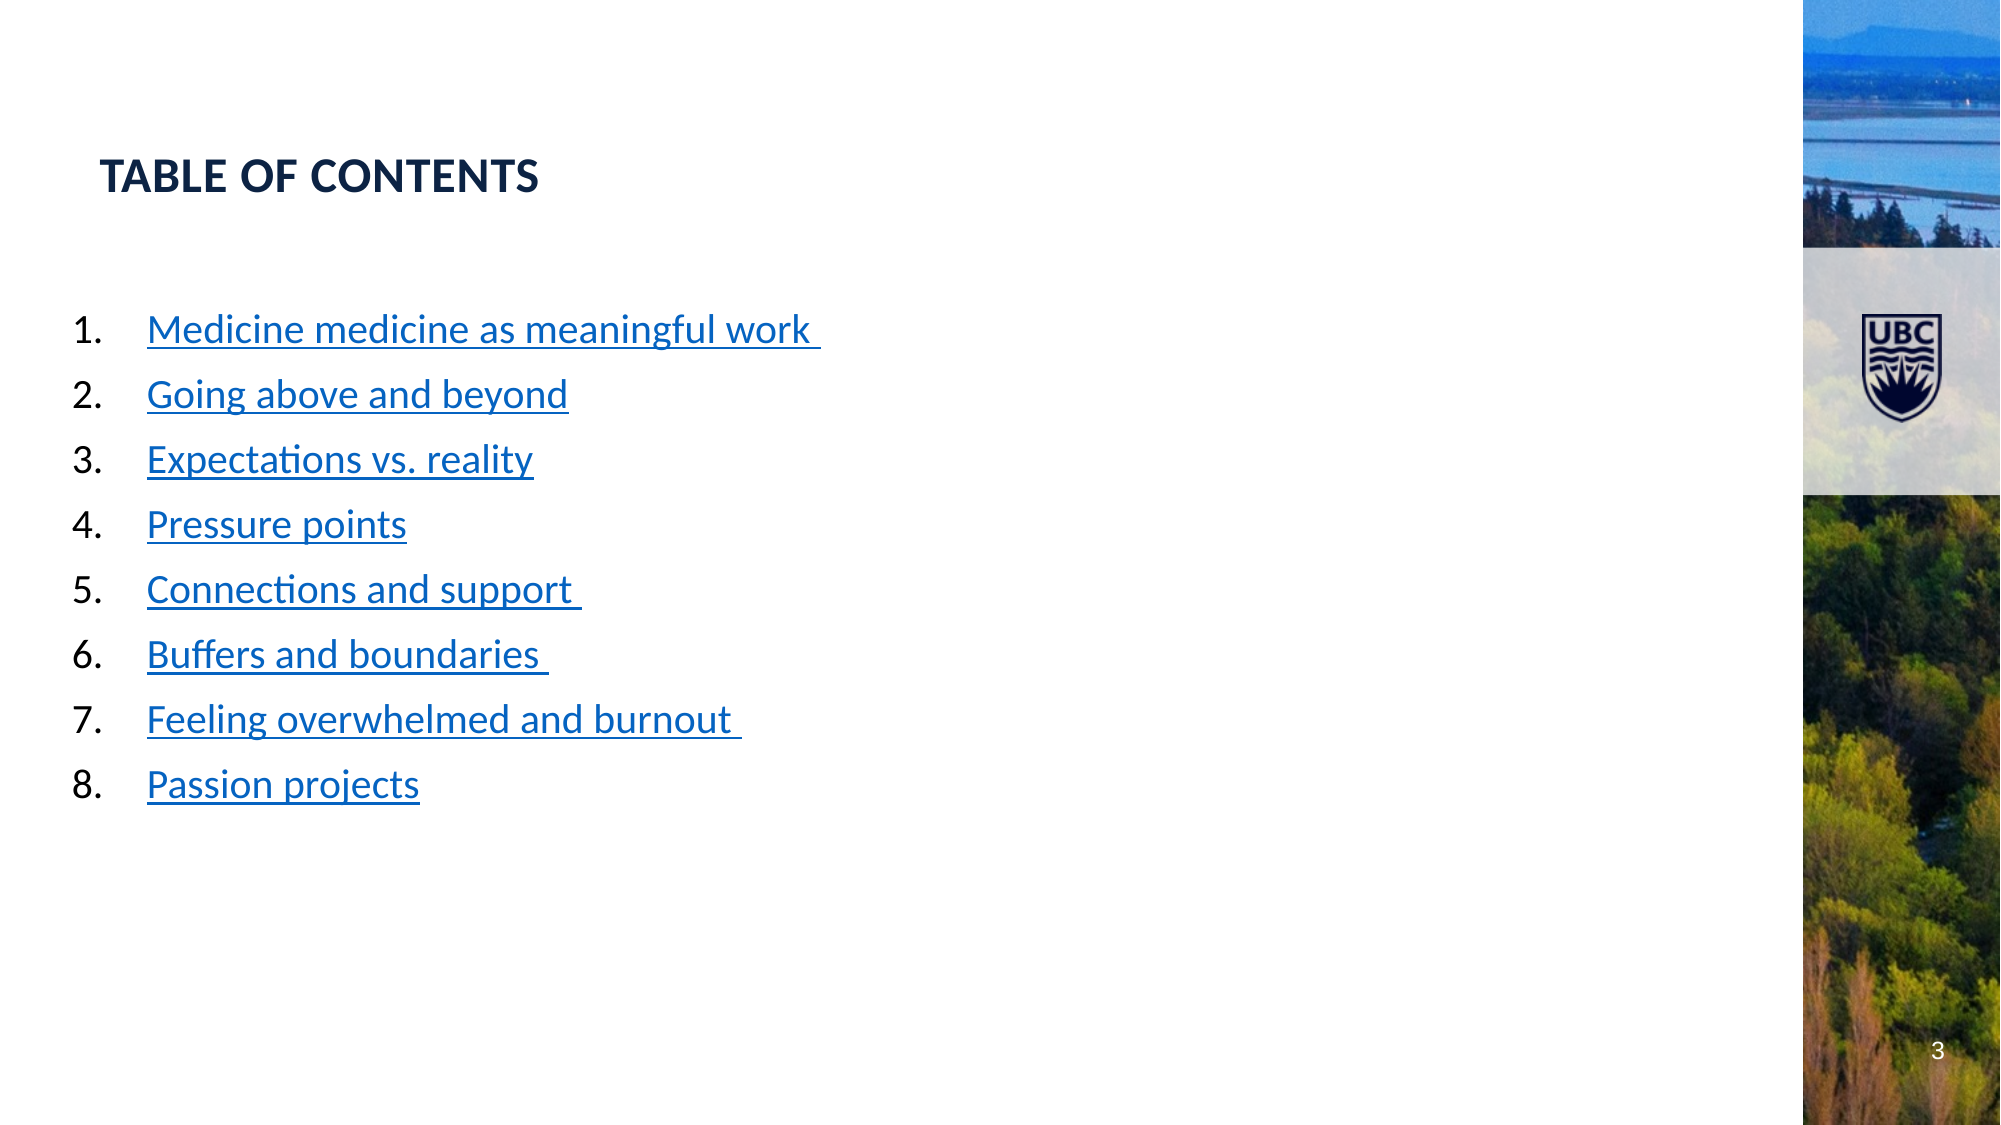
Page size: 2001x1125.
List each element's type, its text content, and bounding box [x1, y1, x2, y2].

list Medicine medicine as meaningful work Going above and beyond Expectations vs. reality Pressure points Connections and support Buffers and boundaries Feeling overwhelmed and burnout Passion projects [71, 217, 1748, 1021]
picture [1803, 496, 2000, 1125]
picture [1862, 314, 1942, 423]
list Table of contents [99, 104, 1776, 241]
picture [1803, 0, 2000, 247]
